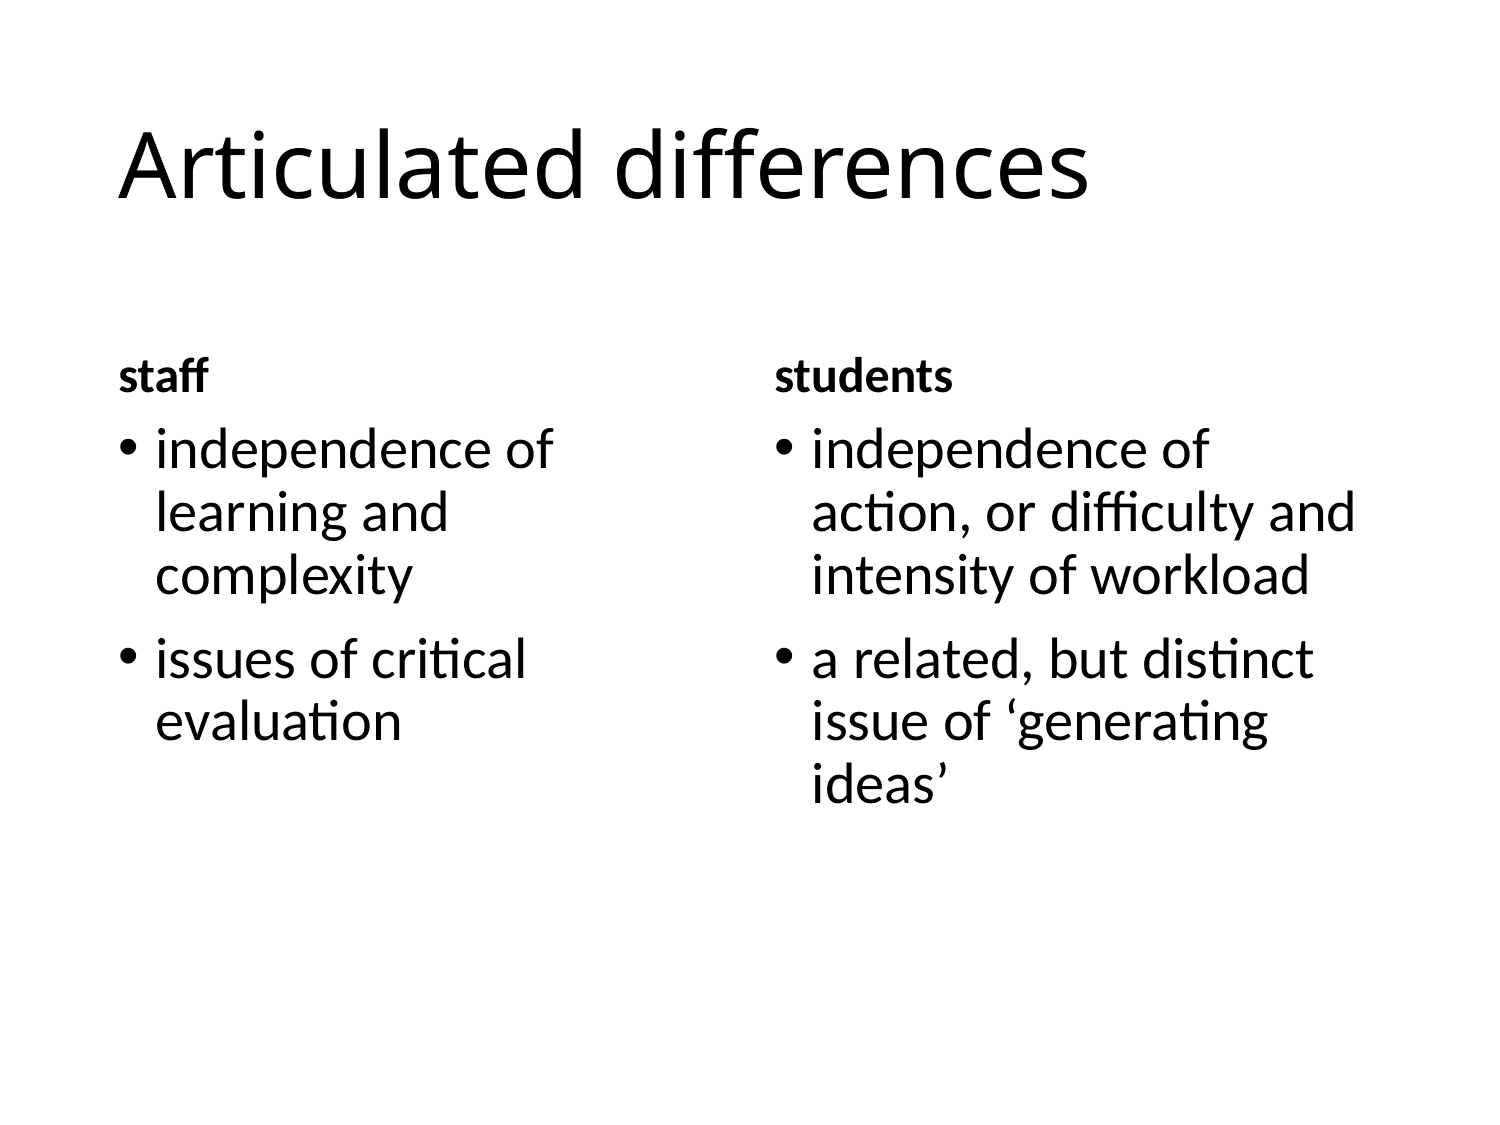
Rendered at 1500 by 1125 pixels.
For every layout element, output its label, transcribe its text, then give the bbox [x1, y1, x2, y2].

list staff [103, 275, 738, 411]
list independence of action, or difficulty and intensity of workload a related, but distinct issue of ‘generating ideas’ [759, 410, 1398, 1016]
list independence of learning and complexity issues of critical evaluation [103, 410, 702, 1016]
list students [759, 275, 1398, 410]
title Articulated differences [103, 59, 1398, 278]
